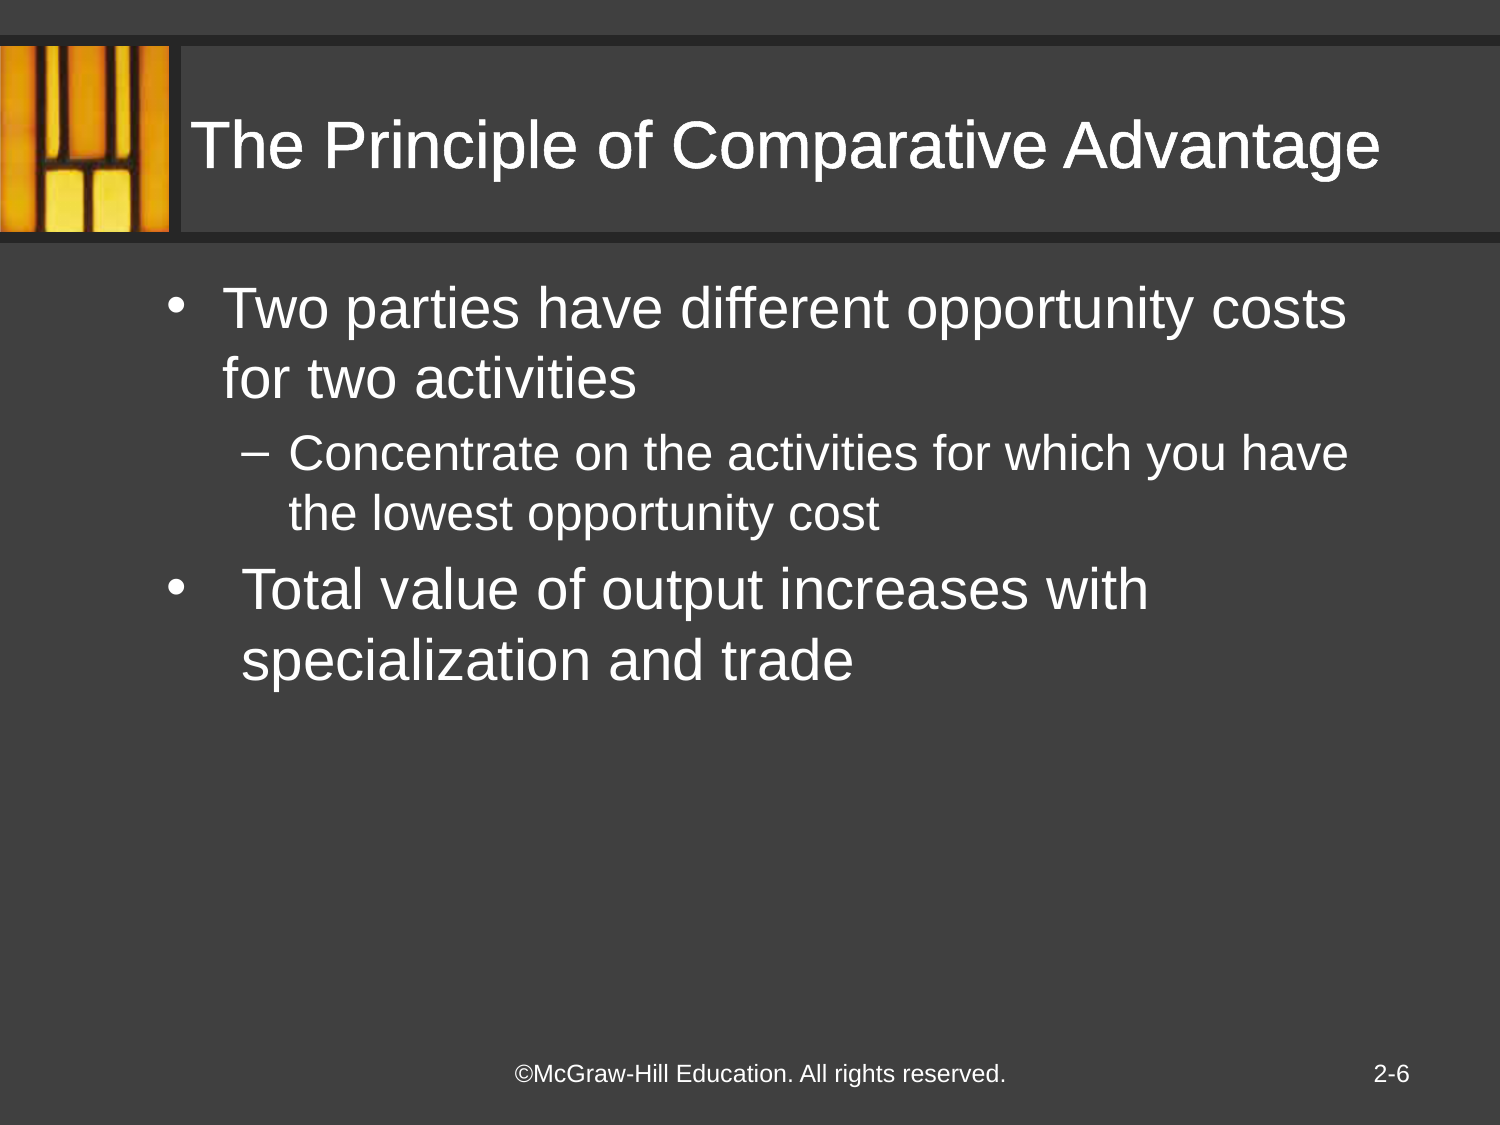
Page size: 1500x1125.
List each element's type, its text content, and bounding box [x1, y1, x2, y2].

slide_number 2-6 [1074, 1042, 1425, 1103]
list Two parties have different opportunity costs for two activities Concentrate on the activities for which you have the lowest opportunity cost Total value of output increases with specialization and trade [151, 262, 1425, 1005]
title The Principle of Comparative Advantage [174, 45, 1500, 238]
picture [1, 46, 169, 232]
footer ©McGraw-Hill Education. All rights reserved. [500, 1050, 1035, 1103]
